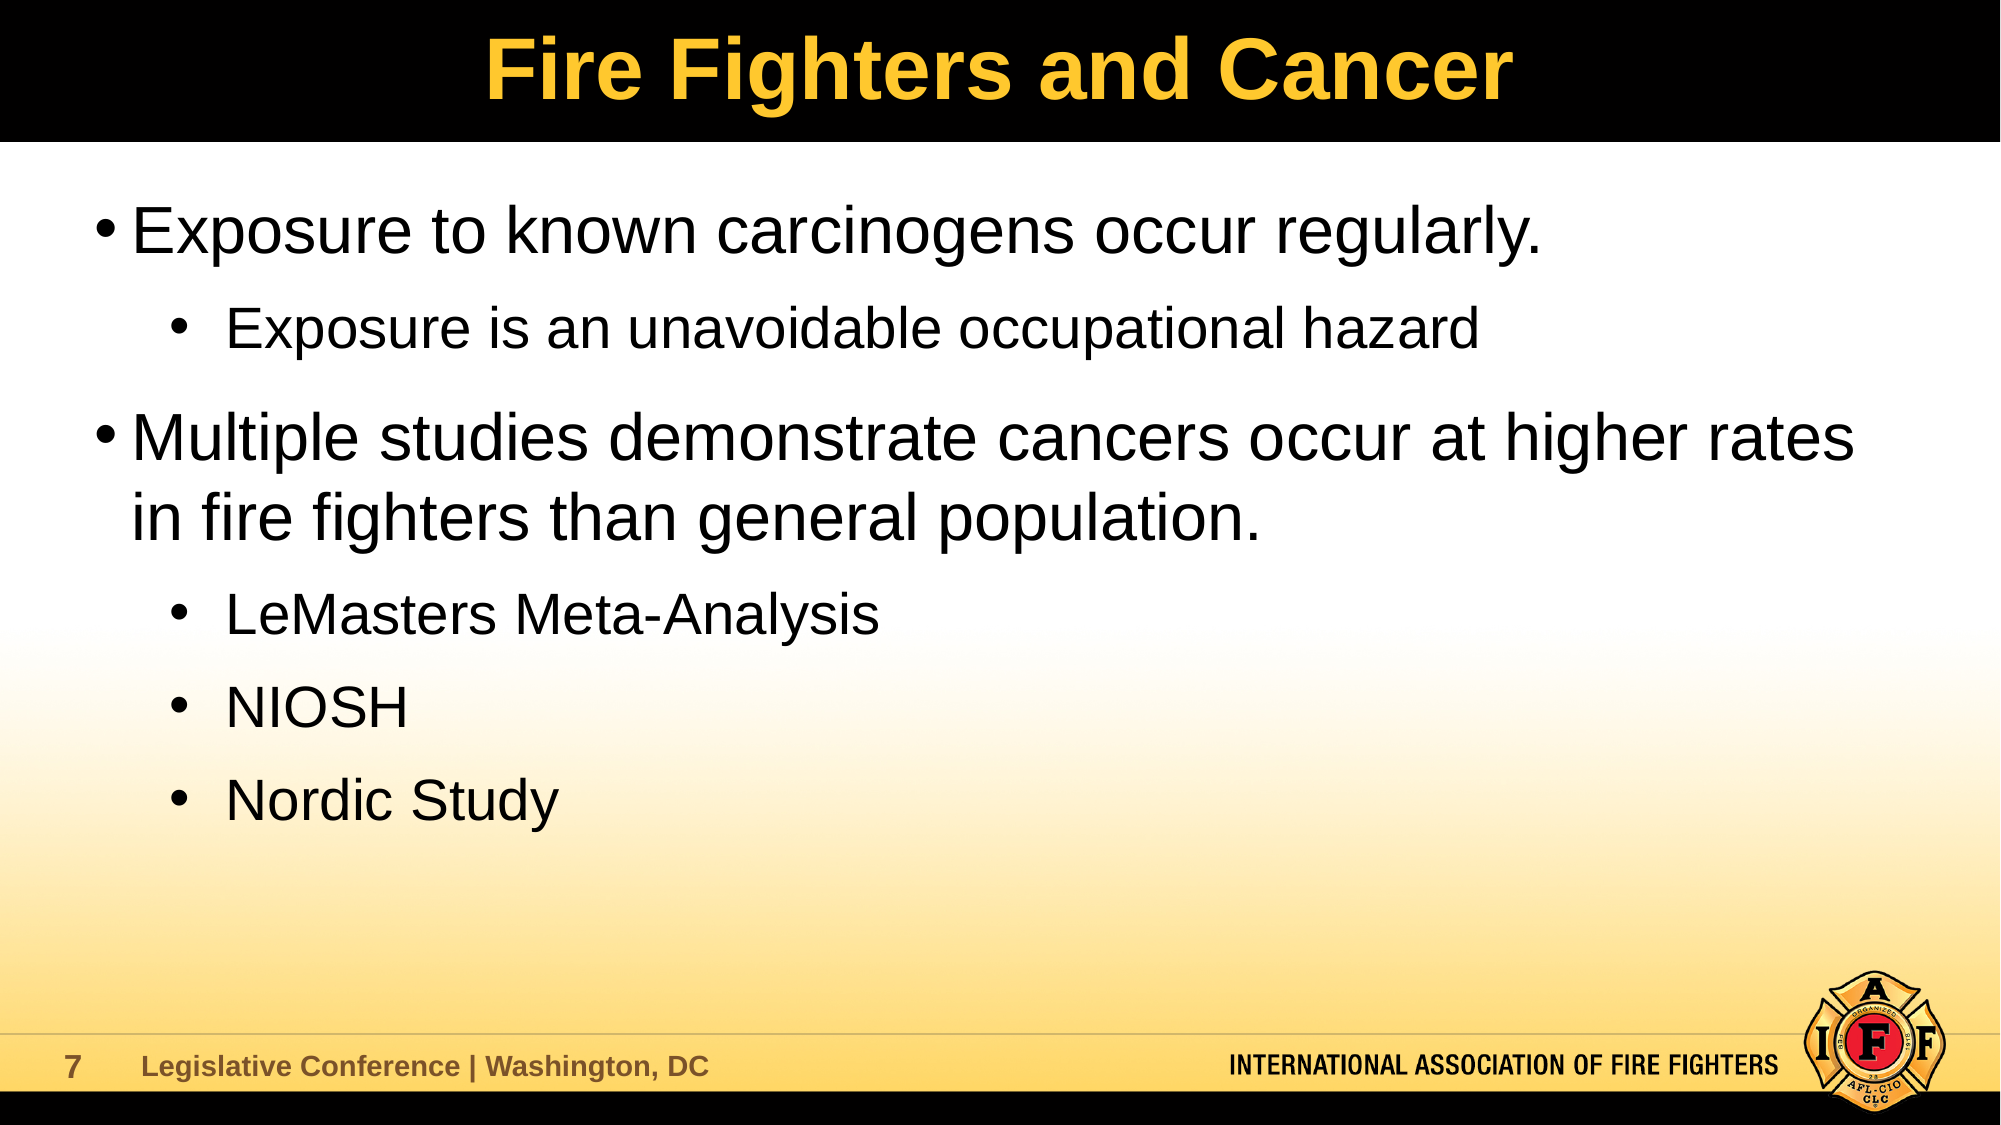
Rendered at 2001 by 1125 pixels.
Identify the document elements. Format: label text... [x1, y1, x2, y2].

title Fire Fighters and Cancer [0, 7, 2000, 135]
picture [0, 0, 2001, 1125]
list Exposure to known carcinogens occur regularly. Exposure is an unavoidable occupational hazard Multiple studies demonstrate cancers occur at higher rates in fire fighters than general population. LeMasters Meta-Analysis NIOSH Nordic Study [79, 179, 1927, 992]
footer Legislative Conference | Washington, DC [126, 1035, 801, 1095]
slide_number 7 [22, 1035, 124, 1095]
